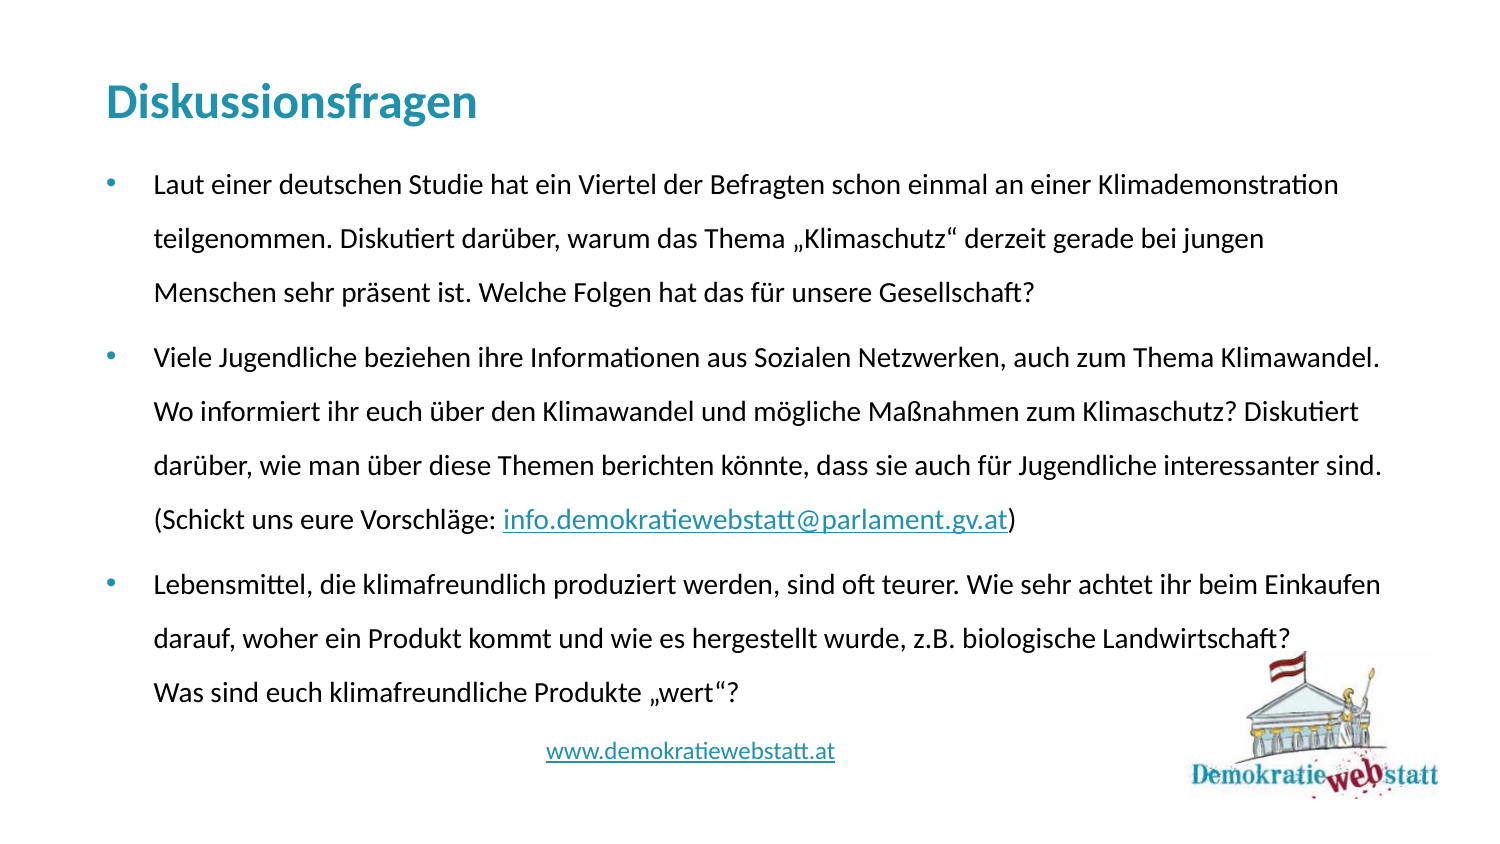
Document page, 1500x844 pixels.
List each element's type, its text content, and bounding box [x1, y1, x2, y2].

text_box www.demokratiewebstatt.at [531, 727, 851, 772]
picture [1188, 651, 1438, 799]
title Diskussionsfragen [106, 68, 1276, 145]
list Laut einer deutschen Studie hat ein Viertel der Befragten schon einmal an einer Klimademonstration teilgenommen. Diskutiert darüber, warum das Thema „Klimaschutz“ derzeit gerade bei jungen Menschen sehr präsent ist. Welche Folgen hat das für unsere Gesellschaft? Viele Jugendliche beziehen ihre Informationen aus Sozialen Netzwerken, auch zum Thema Klimawandel. Wo informiert ihr euch über den Klimawandel und mögliche Maßnahmen zum Klimaschutz? Diskutiert darüber, wie man über diese Themen berichten könnte, dass sie auch für Jugendliche interessanter sind. (Schickt uns eure Vorschläge: info.demokratiewebstatt@parlament.gv.at) Lebensmittel, die klimafreundlich produziert werden, sind oft teurer. Wie sehr achtet ihr beim Einkaufen darauf, woher ein Produkt kommt und wie es hergestellt wurde, z.B. biologische Landwirtschaft? Was sind euch klimafreundliche Produkte „wert“? [106, 145, 1394, 651]
